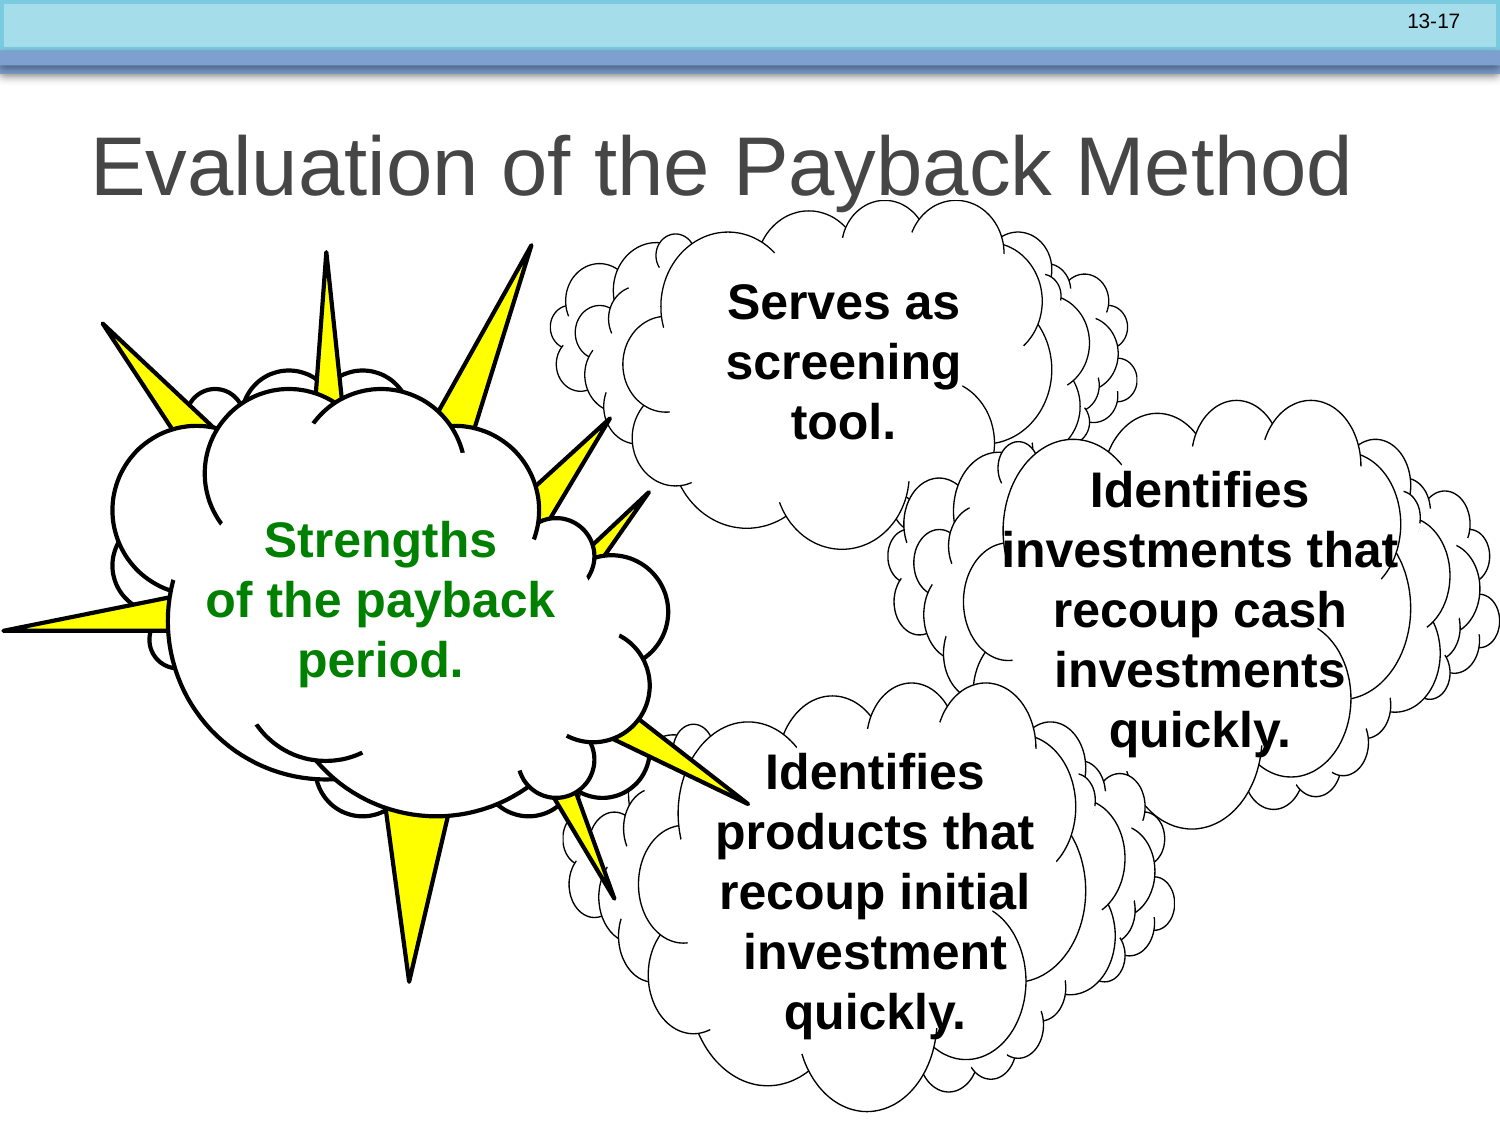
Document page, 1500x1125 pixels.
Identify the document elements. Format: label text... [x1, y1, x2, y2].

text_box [887, 399, 1500, 831]
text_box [0, 241, 755, 989]
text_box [549, 199, 1138, 551]
title Evaluation of the Payback Method [75, 75, 1425, 250]
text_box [562, 682, 1176, 1113]
